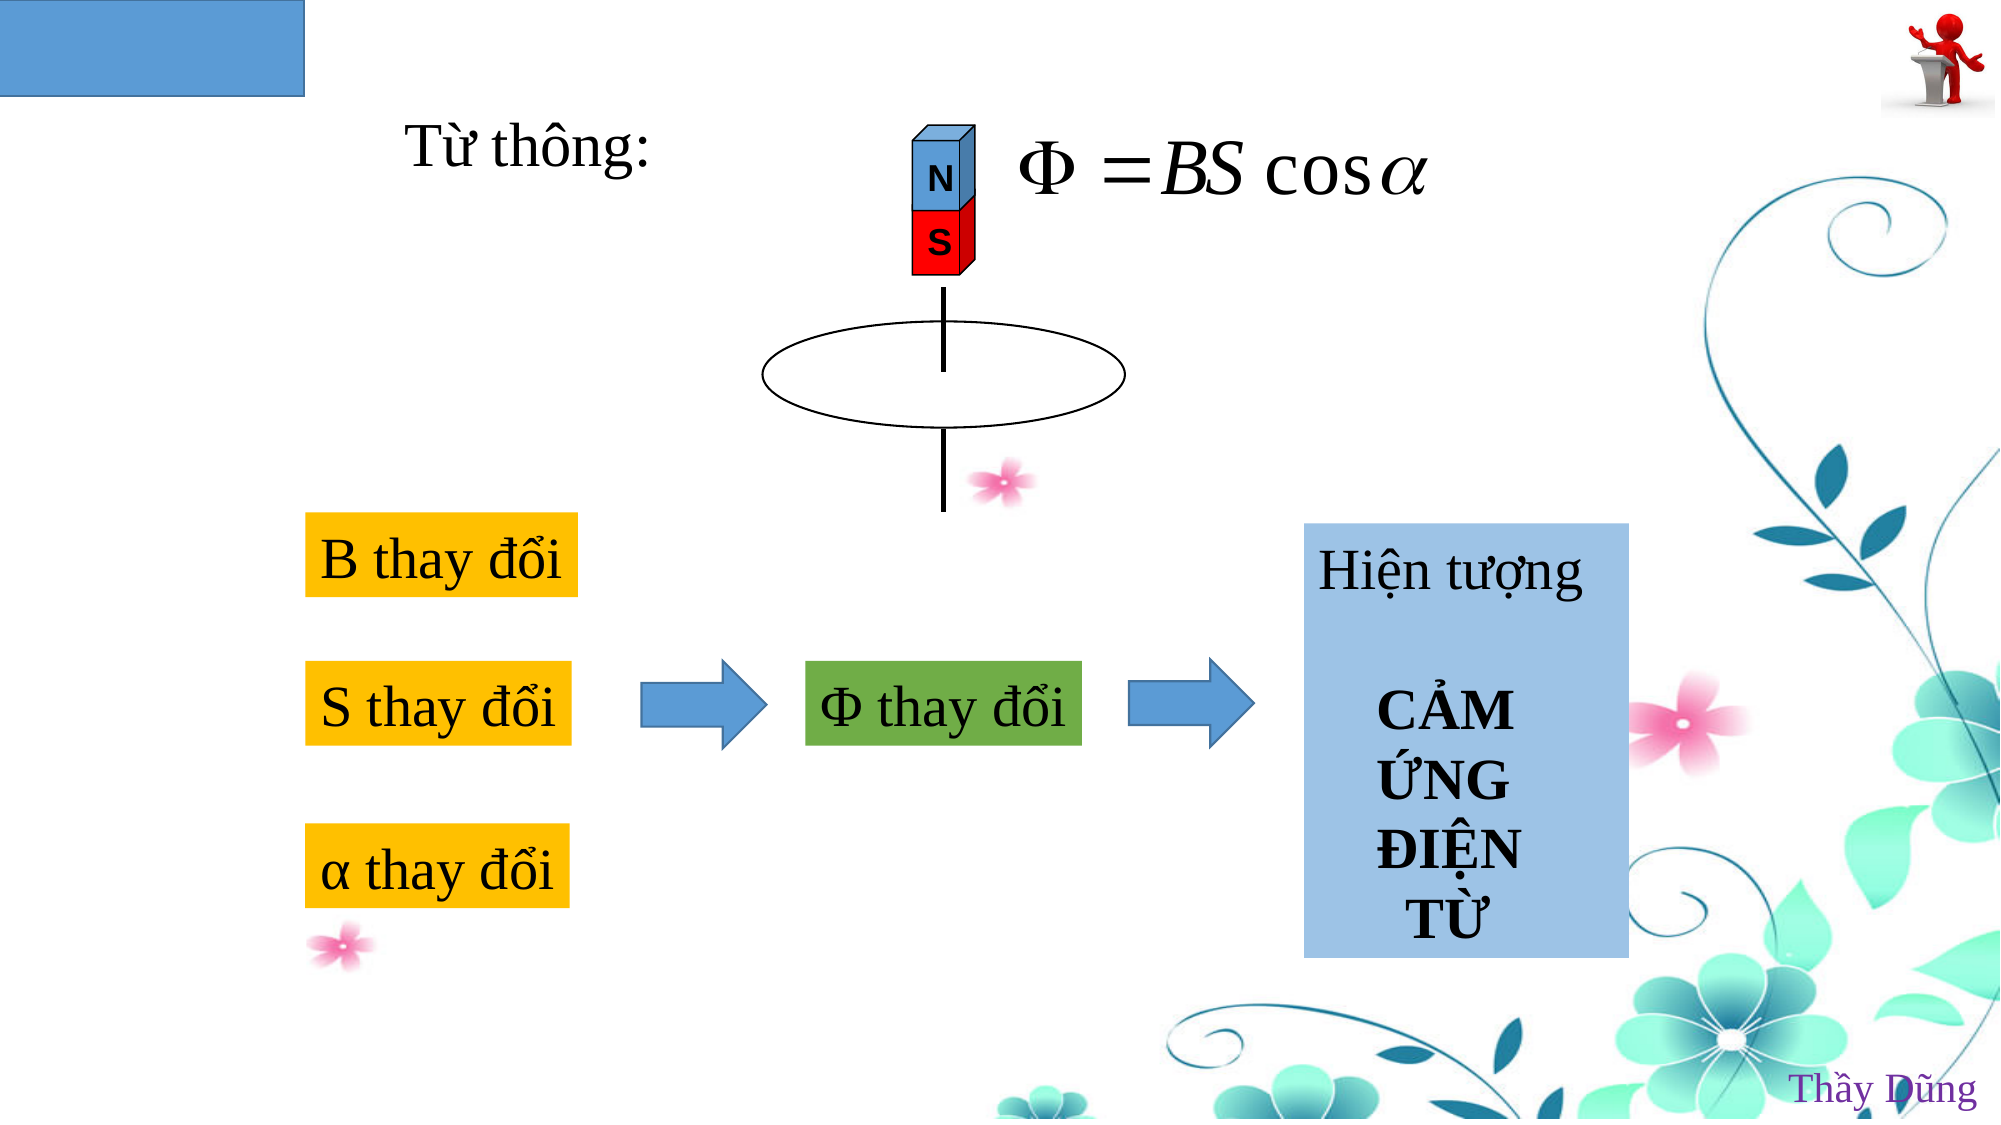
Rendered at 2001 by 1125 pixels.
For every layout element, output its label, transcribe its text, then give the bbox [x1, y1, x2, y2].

text_box Từ thông: [389, 96, 699, 186]
text_box S thay đổi [305, 660, 572, 746]
text_box B thay đổi [305, 512, 578, 598]
text_box α thay đổi [305, 823, 570, 909]
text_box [912, 124, 975, 275]
text_box [640, 658, 768, 751]
text_box [0, 0, 305, 97]
picture [0, 0, 2000, 1119]
text_box Φ thay đổi [805, 660, 1082, 746]
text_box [762, 287, 1125, 513]
text_box Hiện tượng CẢM ỨNG ĐIỆN TỪ [1304, 523, 1629, 958]
text_box [1127, 656, 1256, 750]
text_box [1006, 121, 1444, 215]
